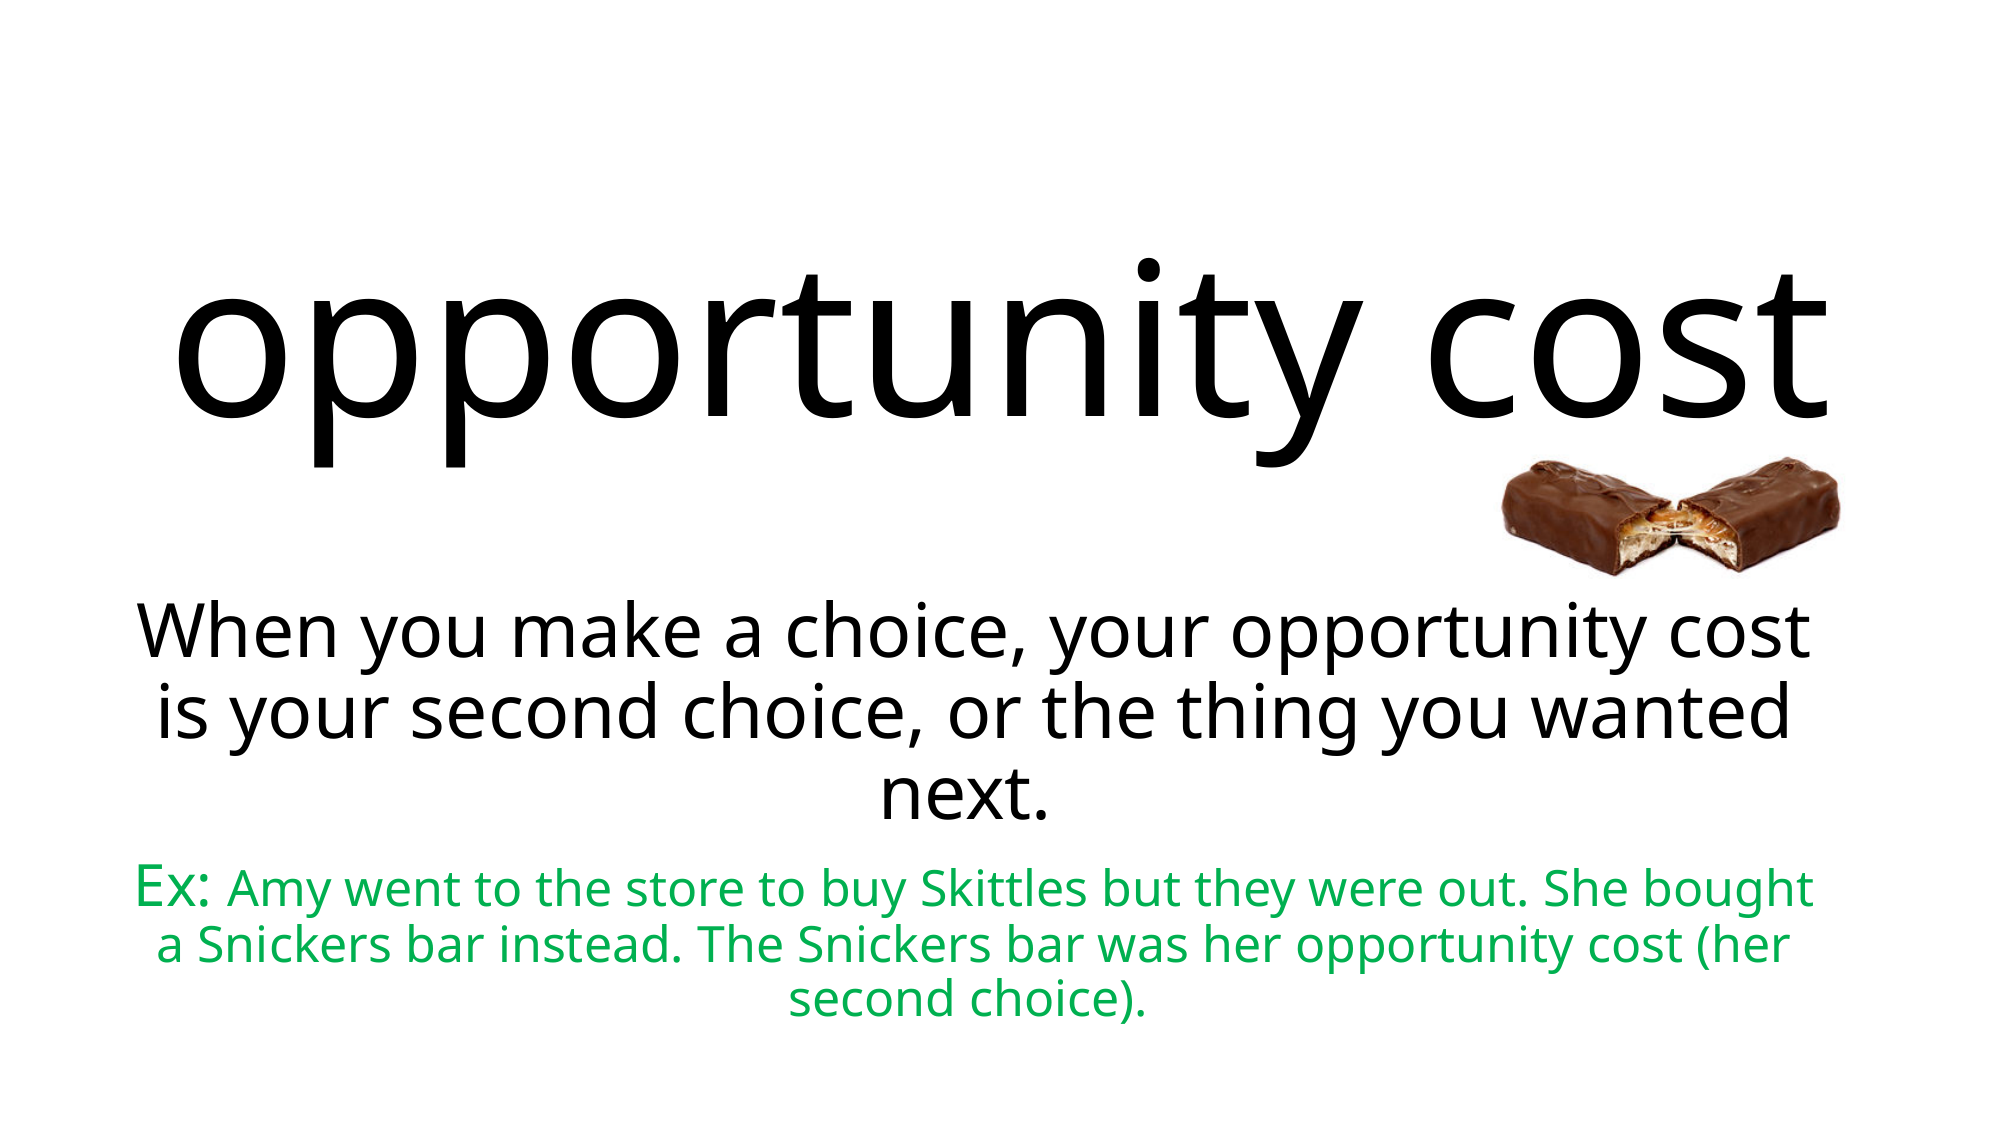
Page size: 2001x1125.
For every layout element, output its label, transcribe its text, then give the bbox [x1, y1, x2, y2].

picture [1493, 445, 1850, 586]
title opportunity cost [137, 59, 1863, 634]
list When you make a choice, your opportunity cost is your second choice, or the thing you wanted next. Ex: Amy went to the store to buy Skittles but they were out. She bought a Snickers bar instead. The Snickers bar was her opportunity cost (her second choice). [112, 585, 1838, 1021]
